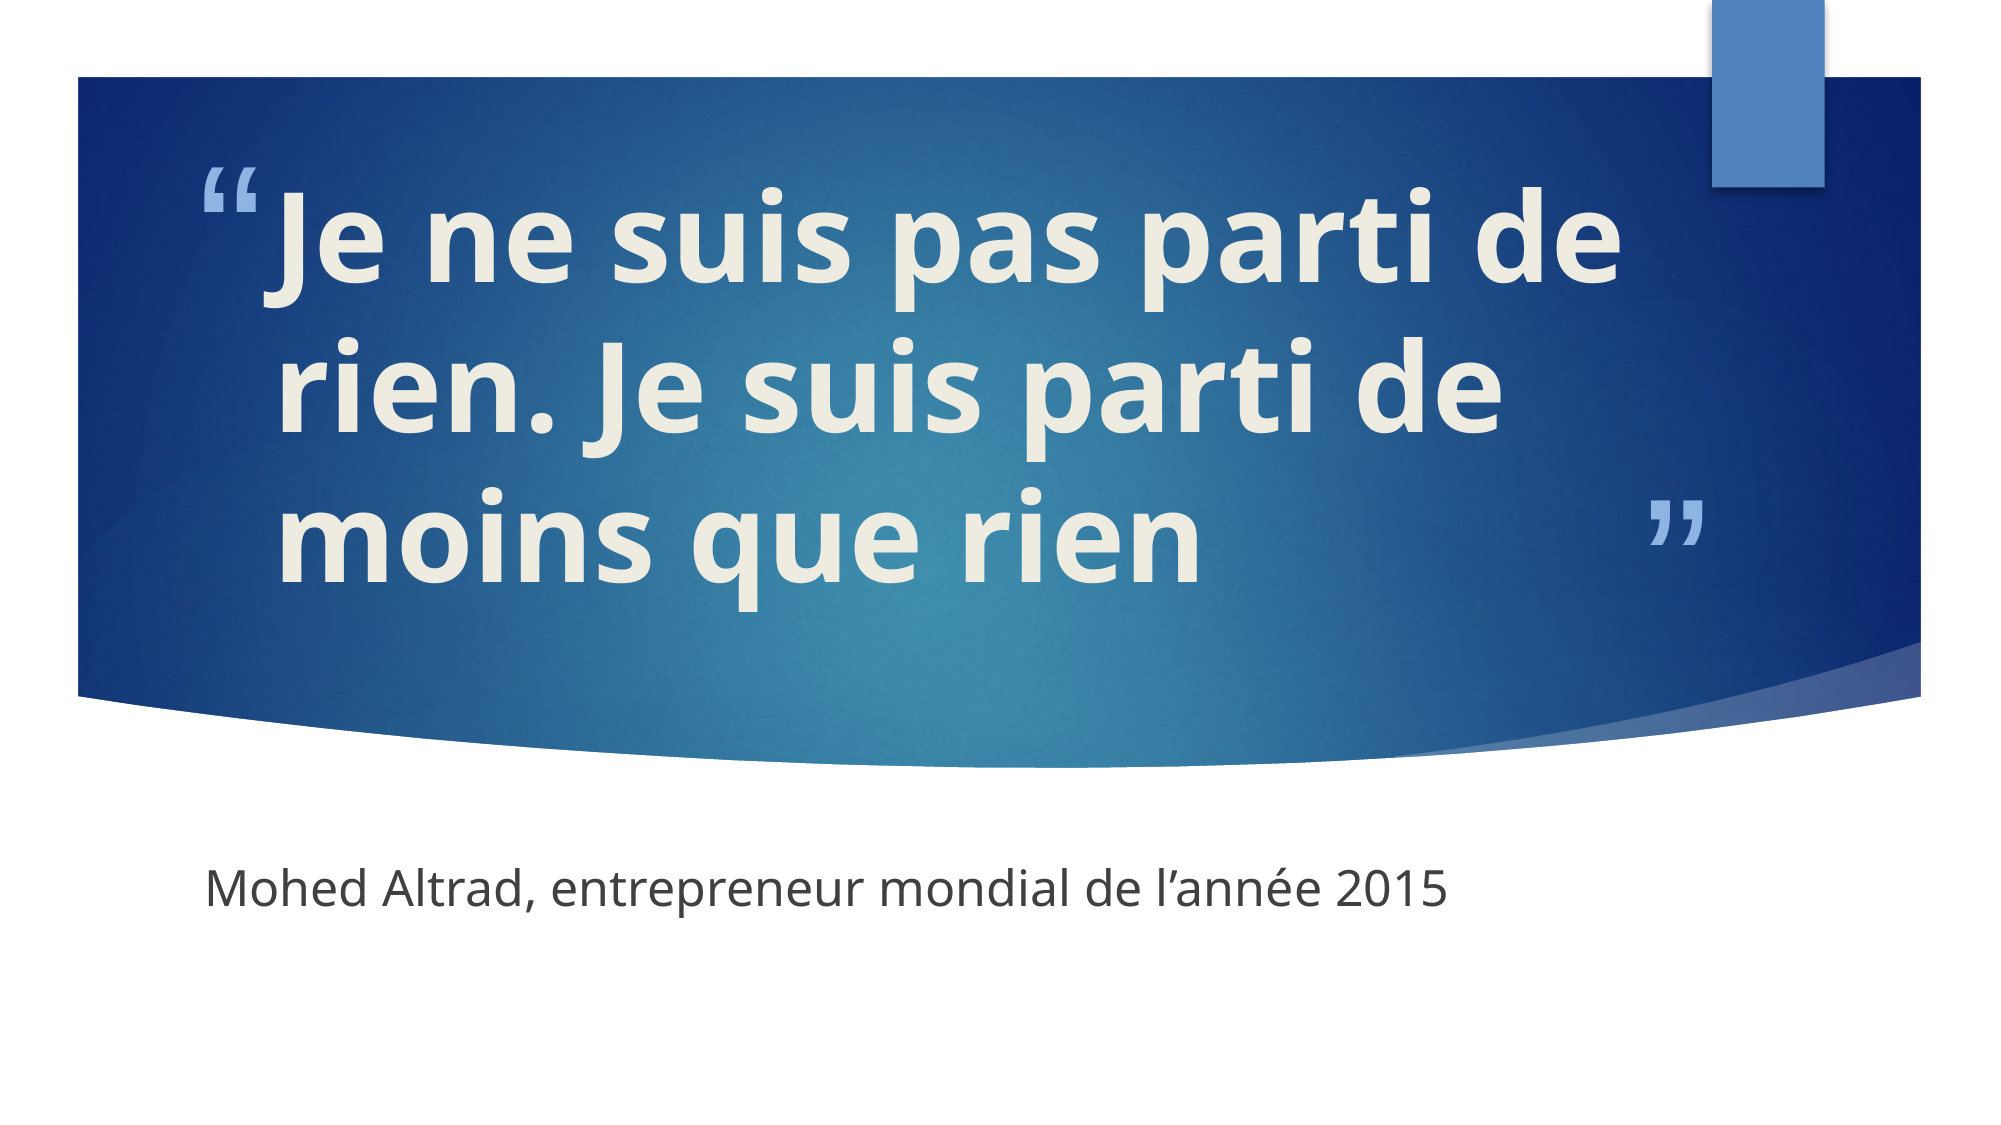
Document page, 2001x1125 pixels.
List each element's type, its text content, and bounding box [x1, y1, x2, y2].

title Je ne suis pas parti de rien. Je suis parti de moins que rien [258, 160, 1647, 604]
list Mohed Altrad, entrepreneur mondial de l’année 2015 [189, 832, 1638, 997]
